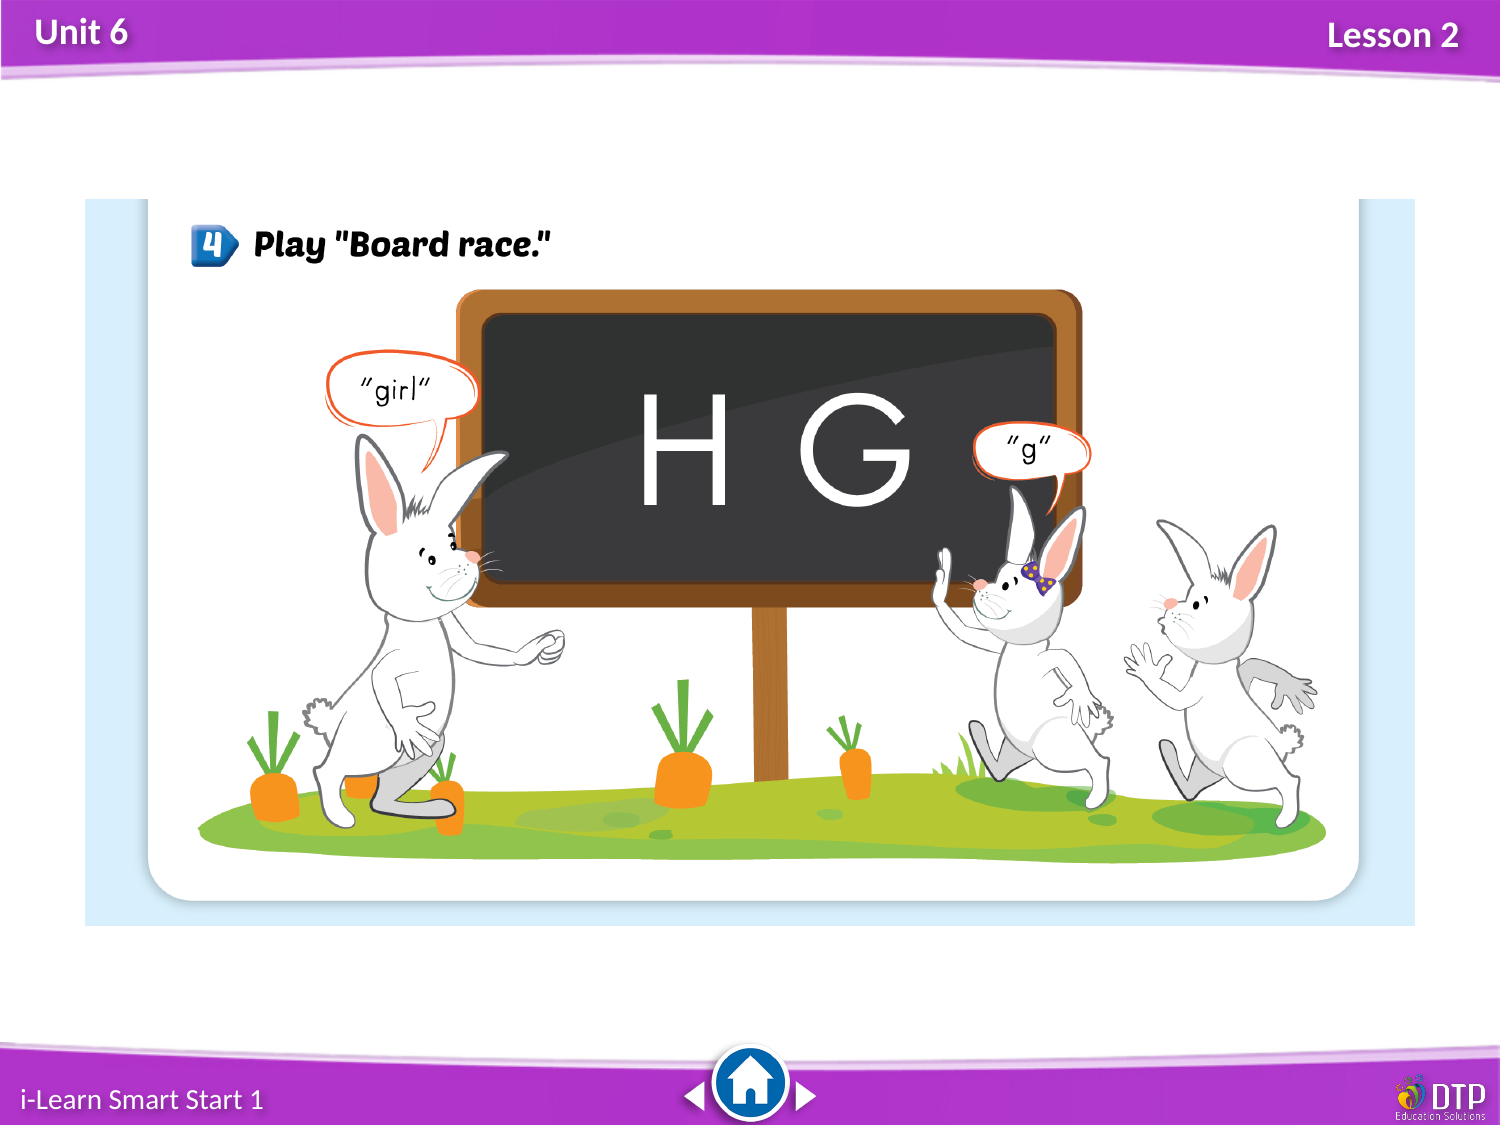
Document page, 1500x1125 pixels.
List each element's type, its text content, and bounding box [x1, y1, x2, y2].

text_box Lesson 2 [1312, 2, 1500, 63]
picture [2, 0, 1500, 82]
picture [85, 199, 1415, 926]
picture [0, 1037, 1500, 1125]
